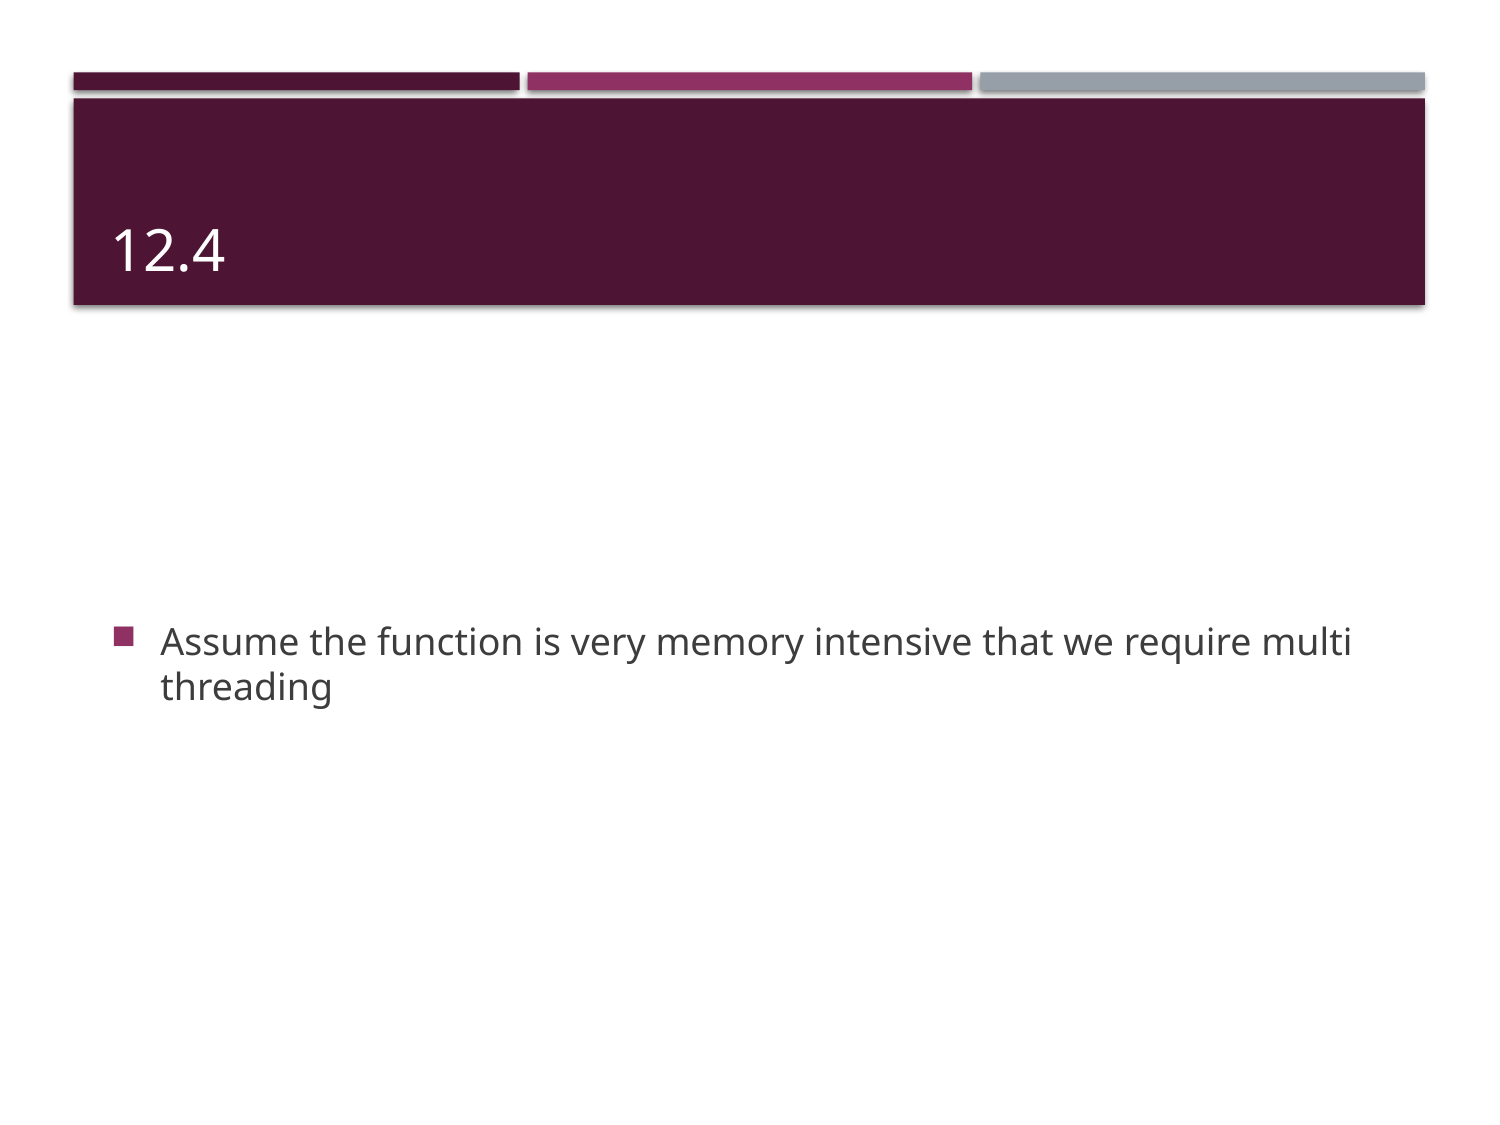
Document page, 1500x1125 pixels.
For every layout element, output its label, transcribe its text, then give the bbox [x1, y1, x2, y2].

list Assume the function is very memory intensive that we require multi threading [95, 365, 1406, 962]
title 12.4 [95, 112, 1406, 291]
